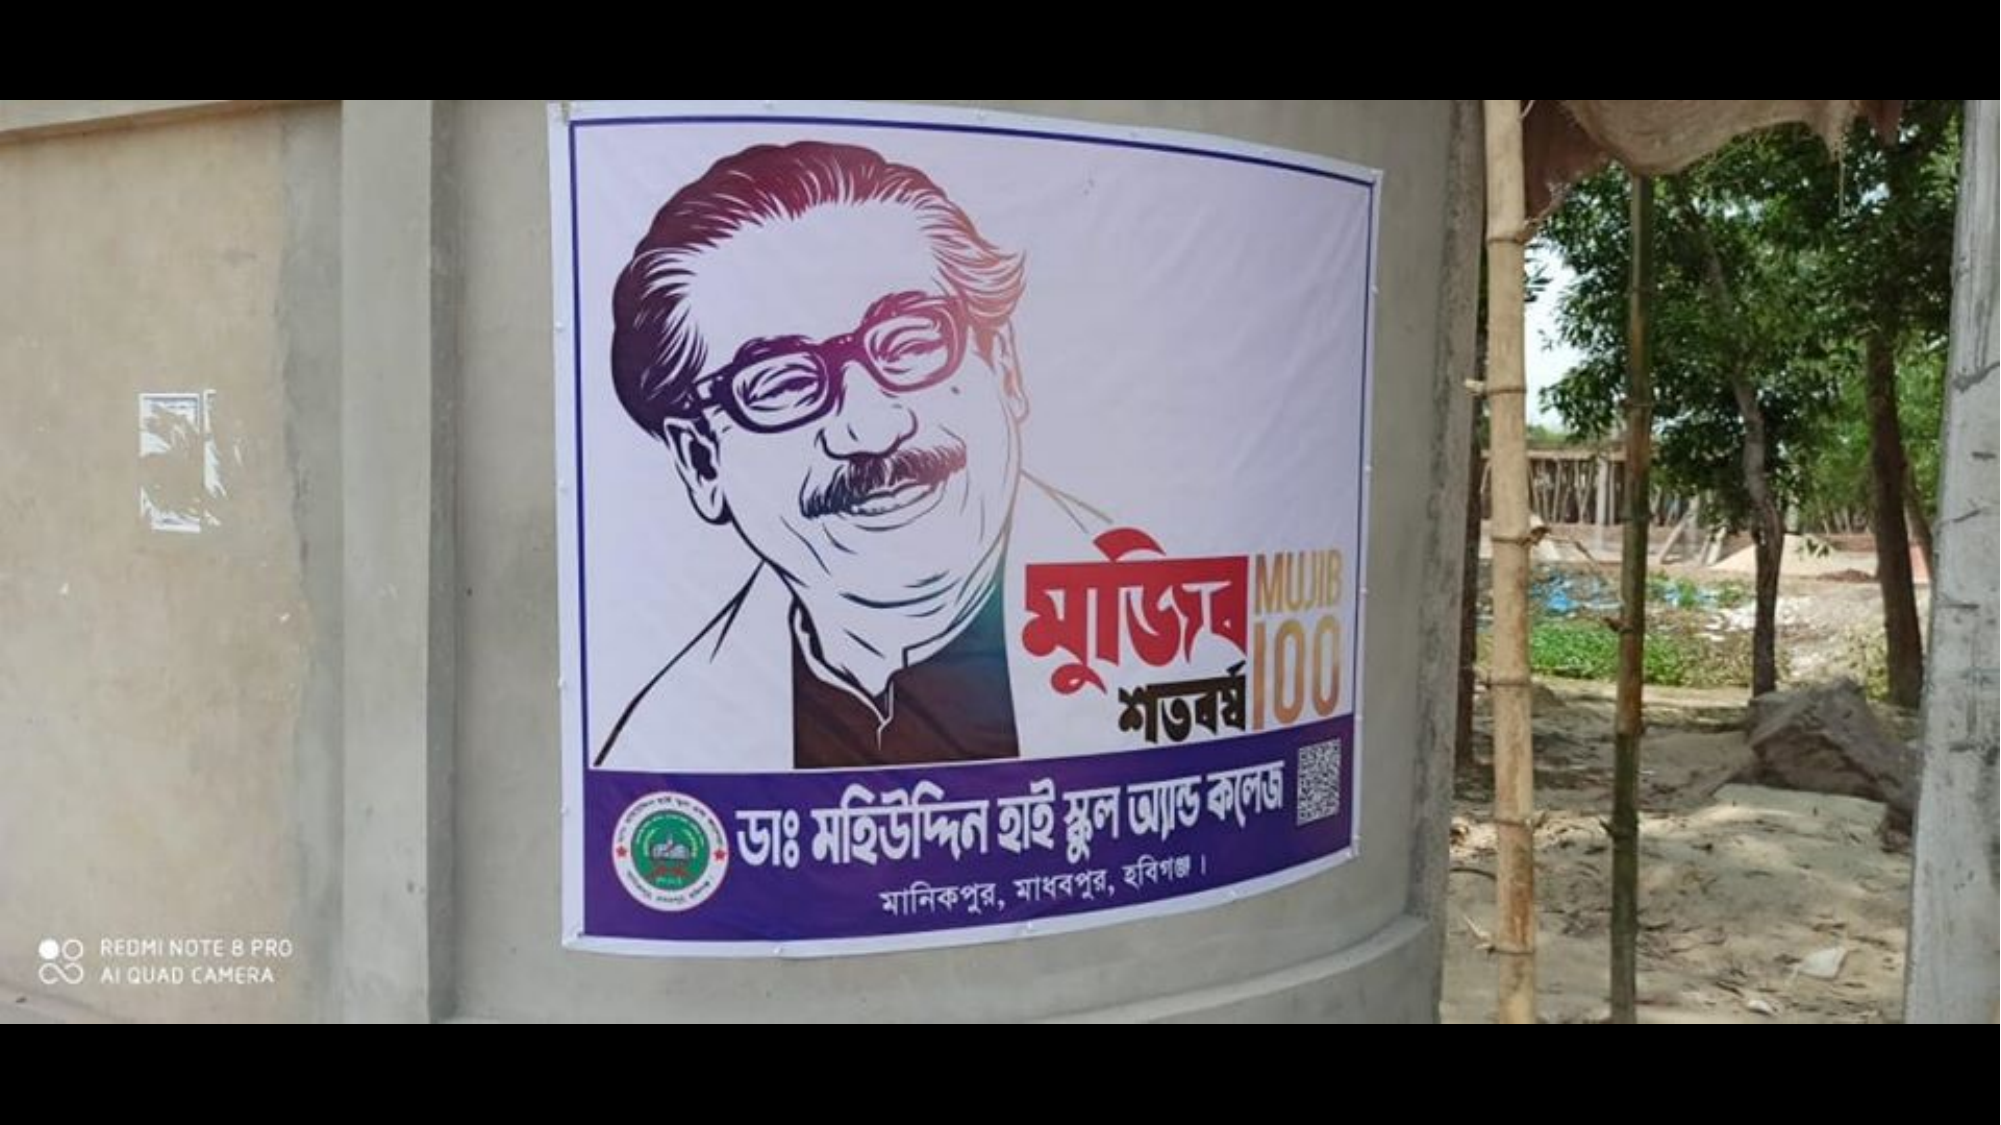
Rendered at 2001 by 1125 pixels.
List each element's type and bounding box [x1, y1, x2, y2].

picture [0, 100, 2000, 1024]
